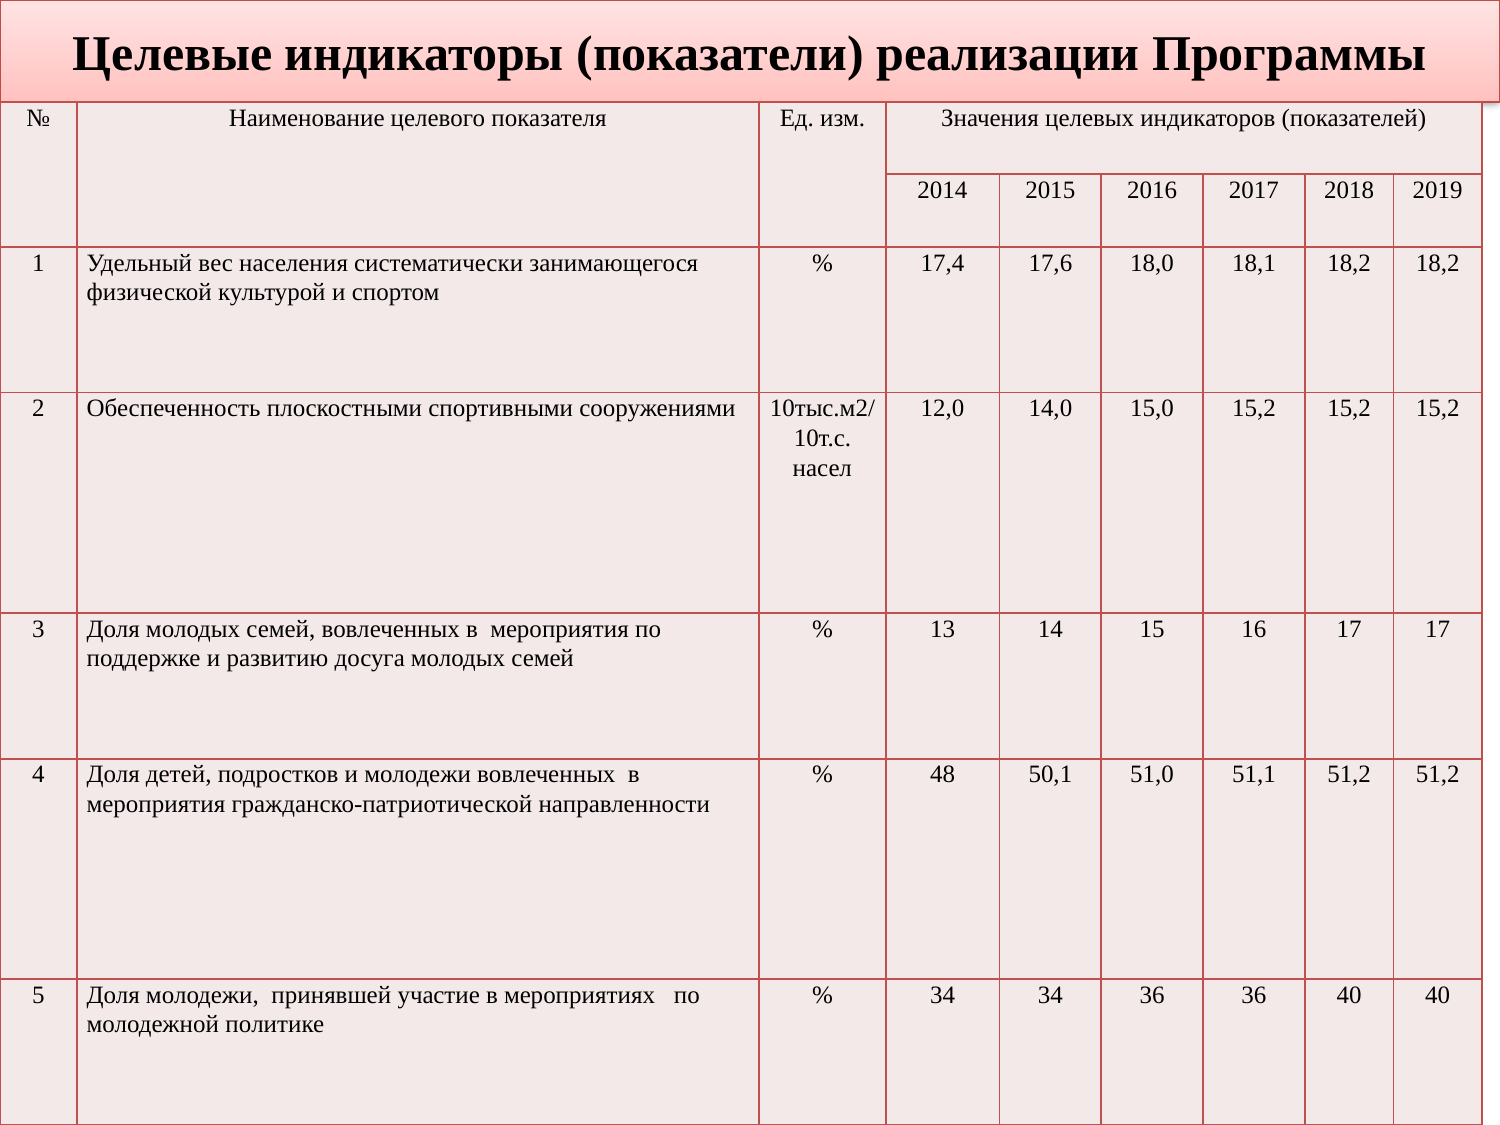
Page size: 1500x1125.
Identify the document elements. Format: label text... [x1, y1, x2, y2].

table_cell 15,0 [1102, 393, 1202, 612]
table_header Наименование целевого показателя [78, 103, 758, 246]
table_cell 50,1 [1000, 760, 1100, 978]
table_cell 15 [1102, 614, 1202, 758]
table_cell 51,2 [1306, 760, 1393, 978]
table_cell 40 [1394, 980, 1481, 1124]
table_cell 18,1 [1204, 248, 1304, 392]
table_cell 51,1 [1204, 760, 1304, 978]
table_cell 13 [887, 614, 999, 758]
table_cell 15,2 [1306, 393, 1393, 612]
table_cell Доля детей, подростков и молодежи вовлеченных в мероприятия гражданско-патриотической направленности [78, 760, 758, 978]
table_cell 34 [1000, 980, 1100, 1124]
table_cell Обеспеченность плоскостными спортивными сооружениями [78, 393, 758, 612]
table_cell 48 [887, 760, 999, 978]
table_cell 3 [1, 614, 76, 758]
table_cell 2016 [1102, 175, 1202, 246]
table_cell 18,2 [1306, 248, 1393, 392]
table_cell Доля молодых семей, вовлеченных в мероприятия по поддержке и развитию досуга молодых семей [78, 614, 758, 758]
table_cell % [760, 980, 885, 1124]
table_cell 51,2 [1394, 760, 1481, 978]
table_cell % [760, 760, 885, 978]
table_cell 2018 [1306, 175, 1393, 246]
table_cell % [760, 614, 885, 758]
table_cell 14 [1000, 614, 1100, 758]
table_cell 2014 [887, 175, 999, 246]
table_cell Удельный вес населения систематически занимающегося физической культурой и спортом [78, 248, 758, 392]
table_cell 18,2 [1394, 248, 1481, 392]
table_cell 36 [1204, 980, 1304, 1124]
table_header Ед. изм. [760, 103, 885, 246]
table_cell 5 [1, 980, 76, 1124]
table_cell 2019 [1394, 175, 1481, 246]
table_cell 2 [1, 393, 76, 612]
table_cell 2015 [1000, 175, 1100, 246]
table_header Значения целевых индикаторов (показателей) [887, 103, 1481, 173]
table_cell 34 [887, 980, 999, 1124]
table_cell 10тыс.м2/10т.с. насел [760, 393, 885, 612]
table_cell 17,4 [887, 248, 999, 392]
table_cell 15,2 [1394, 393, 1481, 612]
table_cell 17 [1306, 614, 1393, 758]
table_cell 17,6 [1000, 248, 1100, 392]
table_cell 40 [1306, 980, 1393, 1124]
table_cell 14,0 [1000, 393, 1100, 612]
table_cell 16 [1204, 614, 1304, 758]
table_cell 51,0 [1102, 760, 1202, 978]
table_cell 12,0 [887, 393, 999, 612]
table_cell 17 [1394, 614, 1481, 758]
table_cell 18,0 [1102, 248, 1202, 392]
table_cell 15,2 [1204, 393, 1304, 612]
table_cell 1 [1, 248, 76, 392]
table_cell Доля молодежи, принявшей участие в мероприятиях по молодежной политике [78, 980, 758, 1124]
table_header № [1, 103, 76, 246]
table_cell % [760, 248, 885, 392]
table_cell 4 [1, 760, 76, 978]
table_cell 36 [1102, 980, 1202, 1124]
table_cell 2017 [1204, 175, 1304, 246]
title Целевые индикаторы (показатели) реализации Программы [0, 0, 1500, 103]
